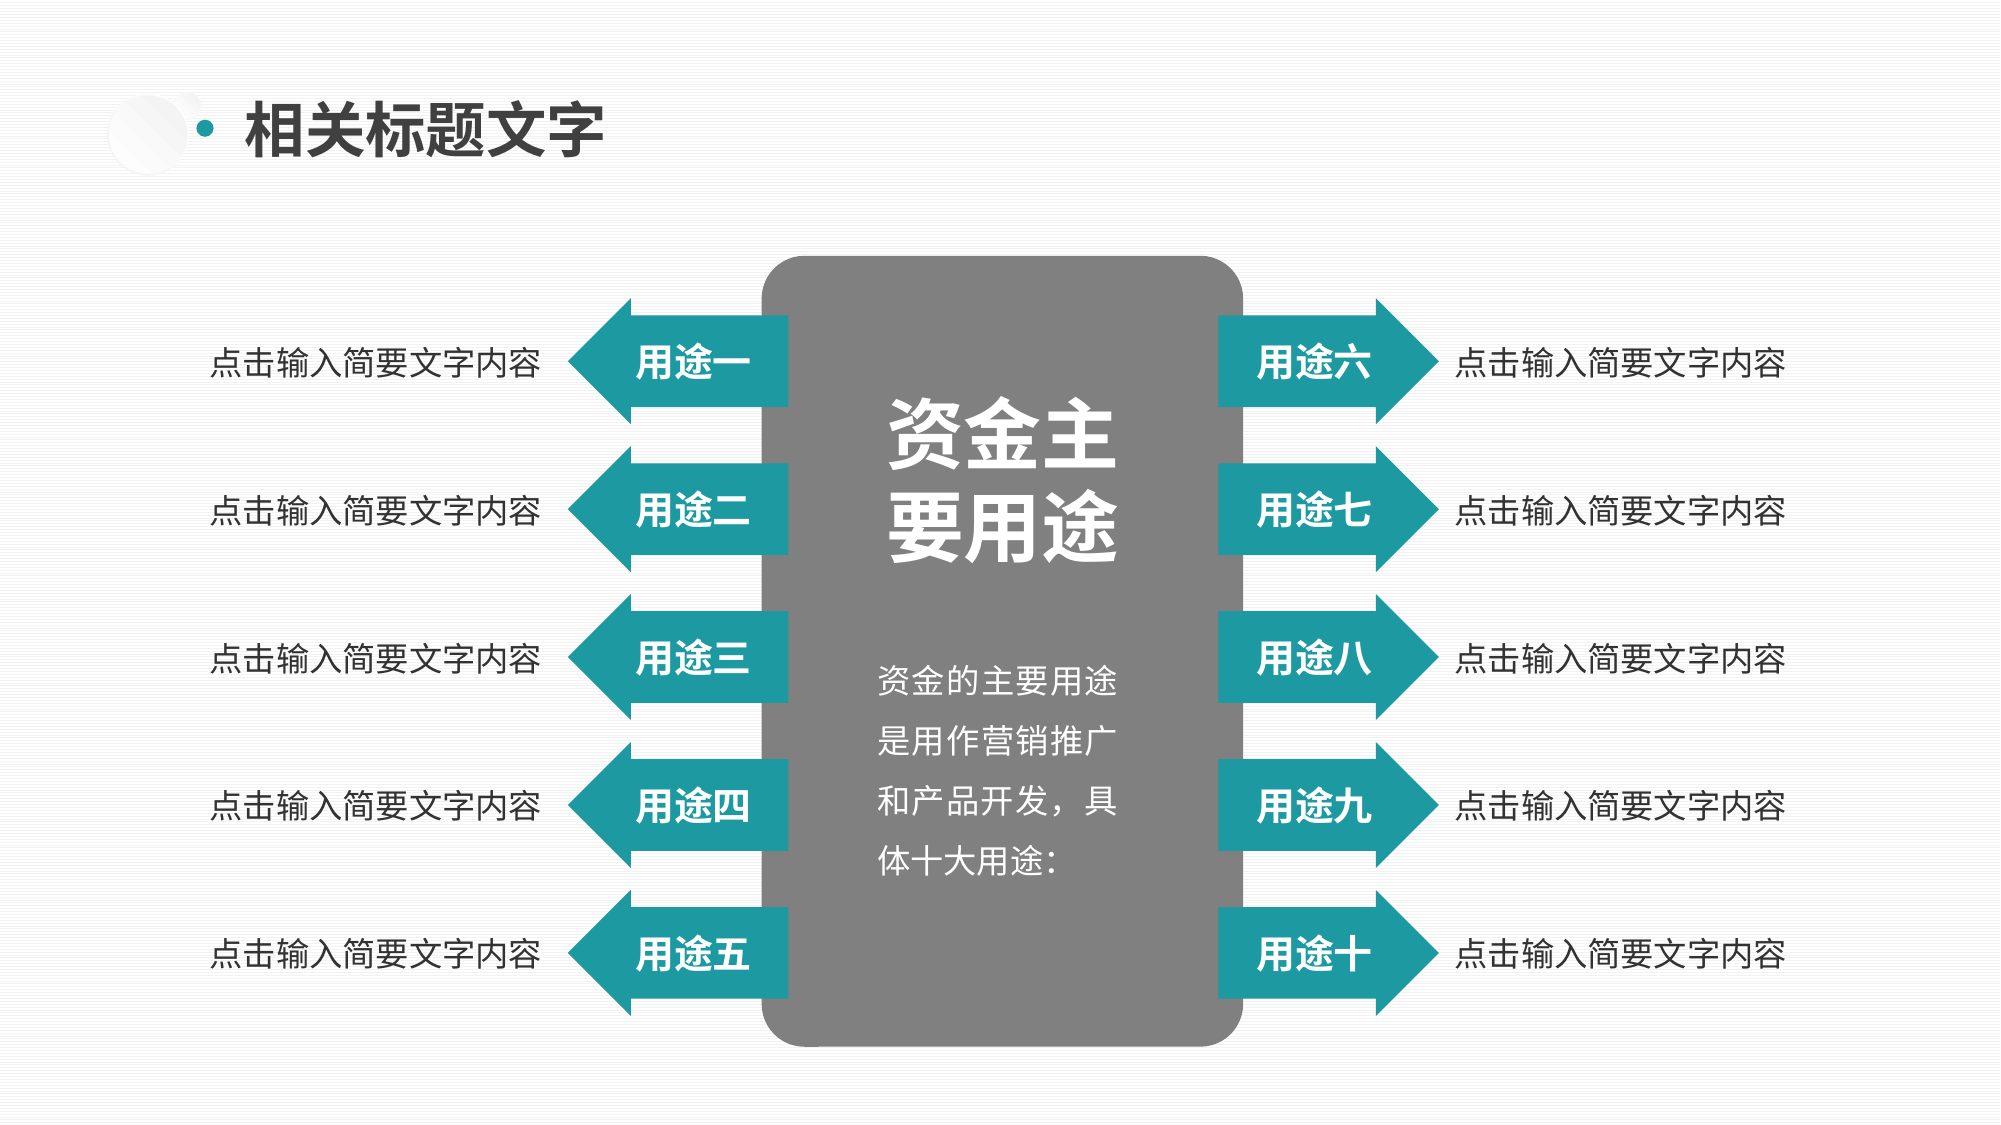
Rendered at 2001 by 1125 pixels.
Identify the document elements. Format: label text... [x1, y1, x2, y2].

text_box 用途二 [616, 485, 772, 533]
text_box 点击输入简要文字内容 [194, 931, 557, 974]
text_box 用途七 [1236, 485, 1392, 533]
text_box [1217, 295, 1441, 427]
text_box 点击输入简要文字内容 [194, 783, 557, 826]
text_box [566, 591, 790, 723]
text_box 用途五 [616, 929, 772, 977]
text_box [566, 443, 790, 575]
text_box 点击输入简要文字内容 [1454, 340, 1817, 382]
text_box [566, 887, 790, 1019]
text_box 点击输入简要文字内容 [1454, 488, 1817, 530]
text_box 点击输入简要文字内容 [194, 340, 557, 382]
text_box 资金主要用途 [865, 378, 1140, 580]
text_box [1217, 591, 1441, 723]
text_box 资金的主要用途是用作营销推广和产品开发，具体十大用途： [877, 640, 1119, 880]
text_box 用途三 [616, 633, 772, 681]
text_box 点击输入简要文字内容 [194, 636, 557, 678]
text_box 点击输入简要文字内容 [1454, 931, 1817, 974]
text_box 点击输入简要文字内容 [1454, 783, 1817, 826]
text_box 用途十 [1236, 929, 1392, 977]
text_box 用途六 [1236, 337, 1392, 385]
text_box [760, 254, 1245, 1048]
text_box 用途一 [616, 337, 772, 385]
text_box 用途八 [1236, 633, 1392, 681]
text_box 用途九 [1236, 781, 1392, 829]
text_box 用途四 [616, 781, 772, 829]
text_box [1217, 443, 1441, 575]
text_box 点击输入简要文字内容 [194, 488, 557, 530]
text_box 点击输入简要文字内容 [1454, 636, 1817, 678]
text_box [1217, 739, 1441, 871]
text_box [1217, 887, 1441, 1019]
text_box [566, 295, 790, 427]
text_box 相关标题文字 [229, 84, 971, 172]
text_box [566, 739, 790, 871]
